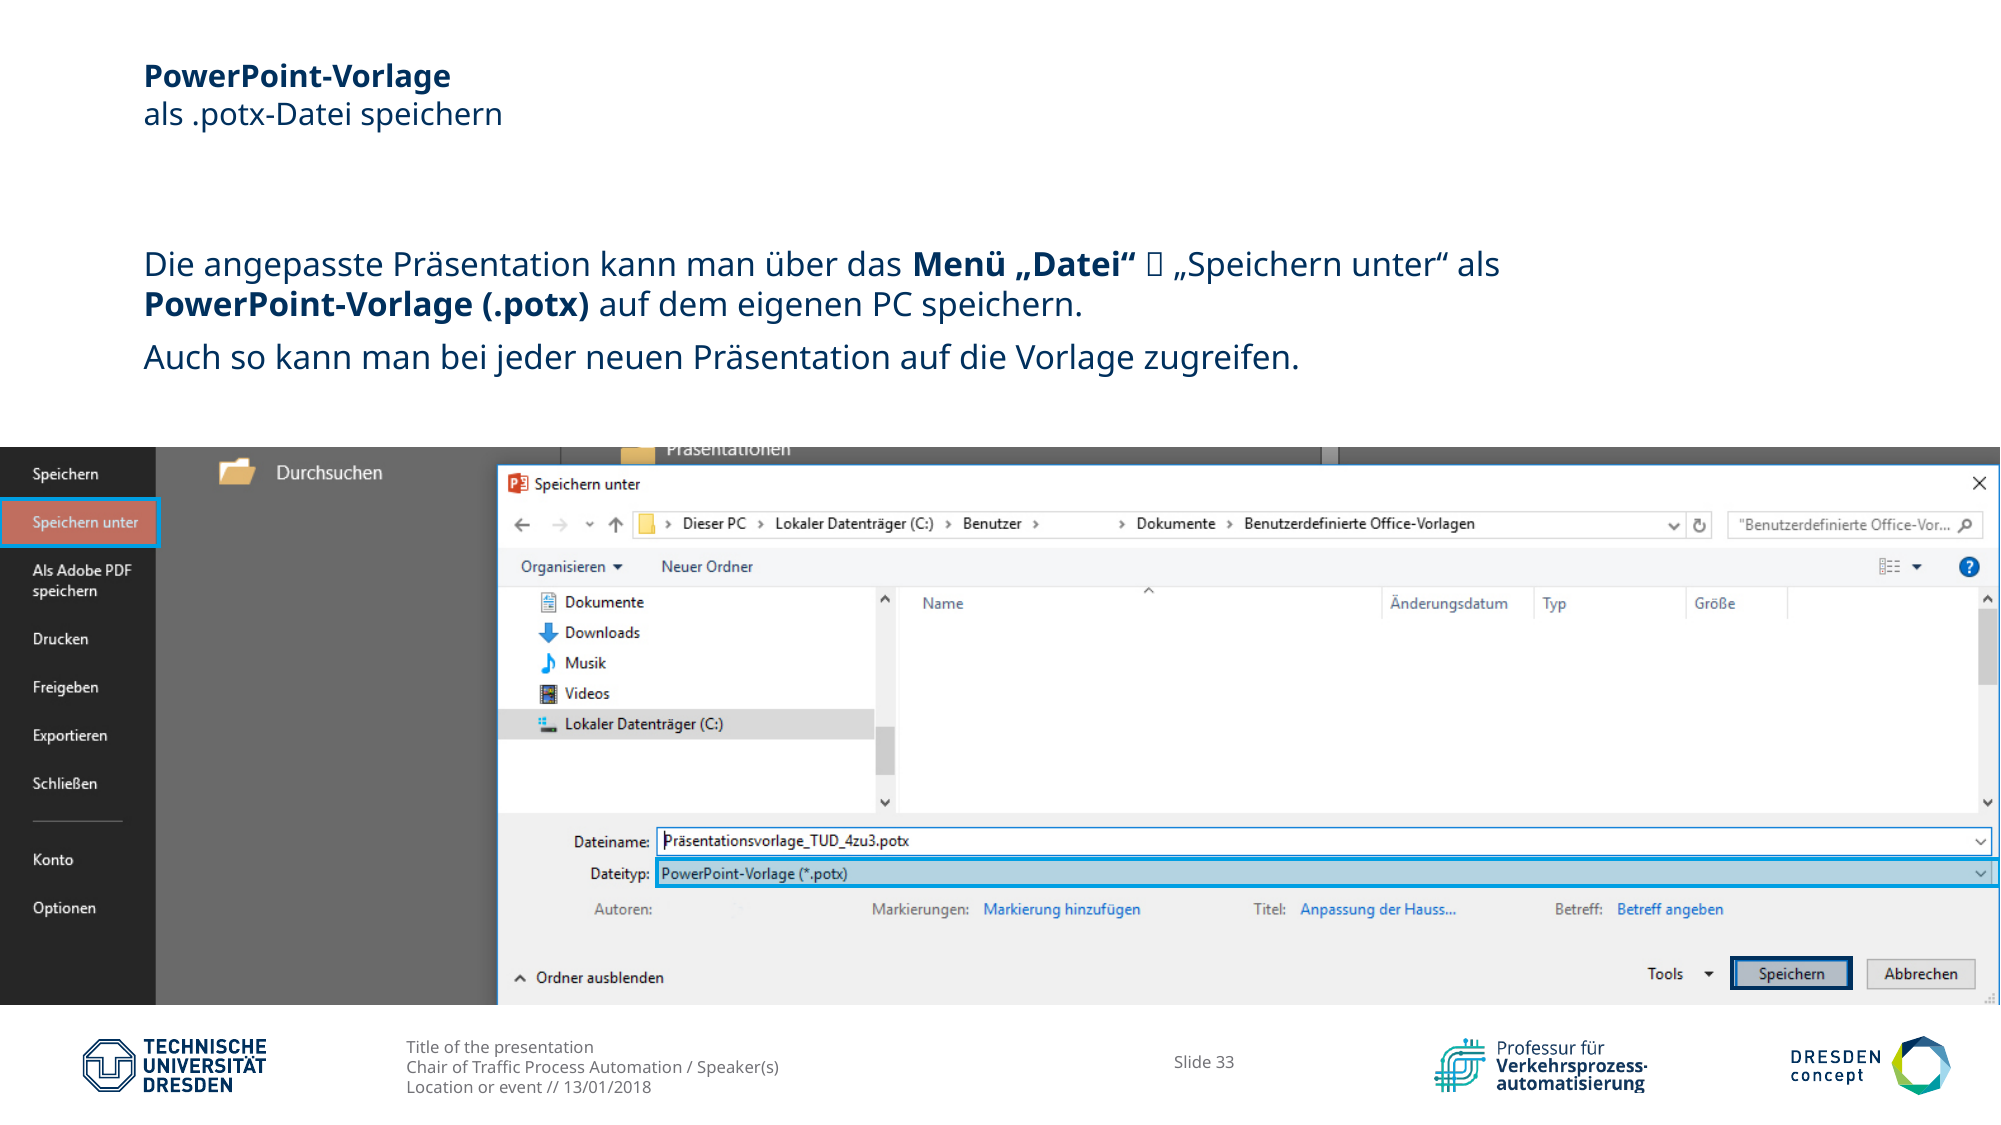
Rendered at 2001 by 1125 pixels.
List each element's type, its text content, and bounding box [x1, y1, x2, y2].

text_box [0, 446, 2000, 1006]
list Die angepasste Präsentation kann man über das Menü „Datei“  „Speichern unter“ als PowerPoint-Vorlage (.potx) auf dem eigenen PC speichern. Auch so kann man bei jeder neuen Präsentation auf die Vorlage zugreifen. [143, 243, 1880, 445]
title PowerPoint-Vorlage als .potx-Datei speichern [143, 56, 1880, 169]
